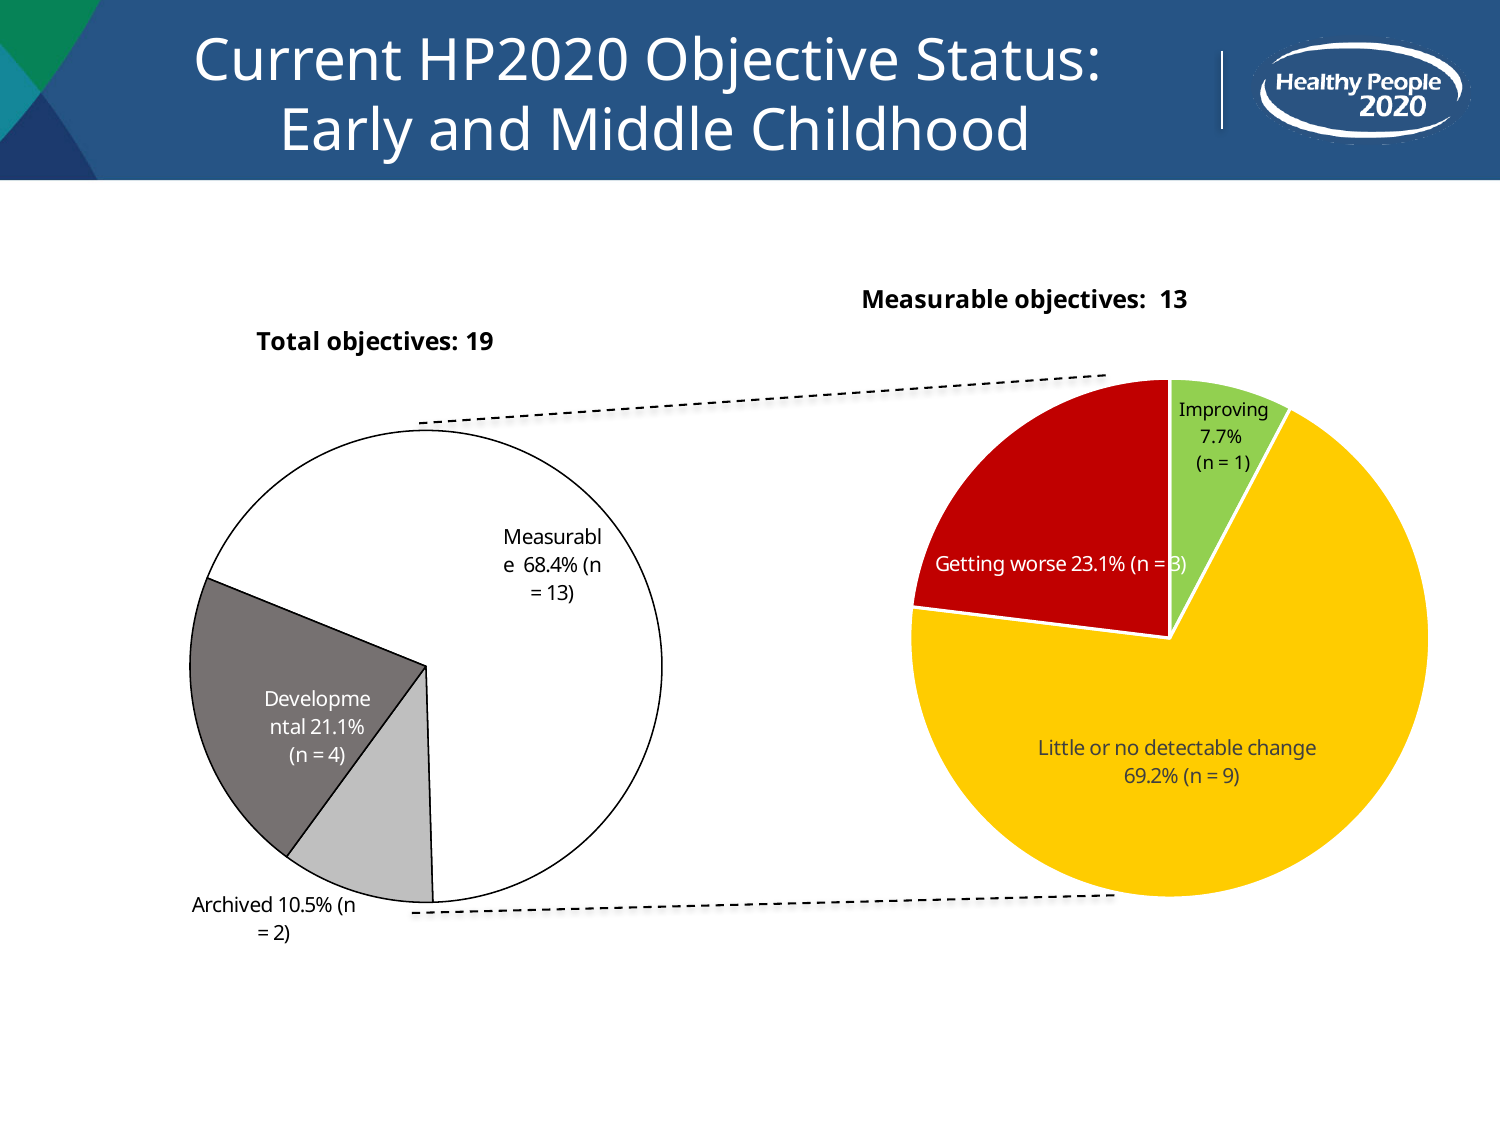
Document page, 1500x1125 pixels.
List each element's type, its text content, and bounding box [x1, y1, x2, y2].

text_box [418, 374, 1110, 424]
chart [14, 245, 1500, 982]
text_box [411, 894, 1118, 914]
picture [0, 0, 1500, 1125]
title Current HP2020 Objective Status: Early and Middle Childhood [84, 14, 1226, 162]
